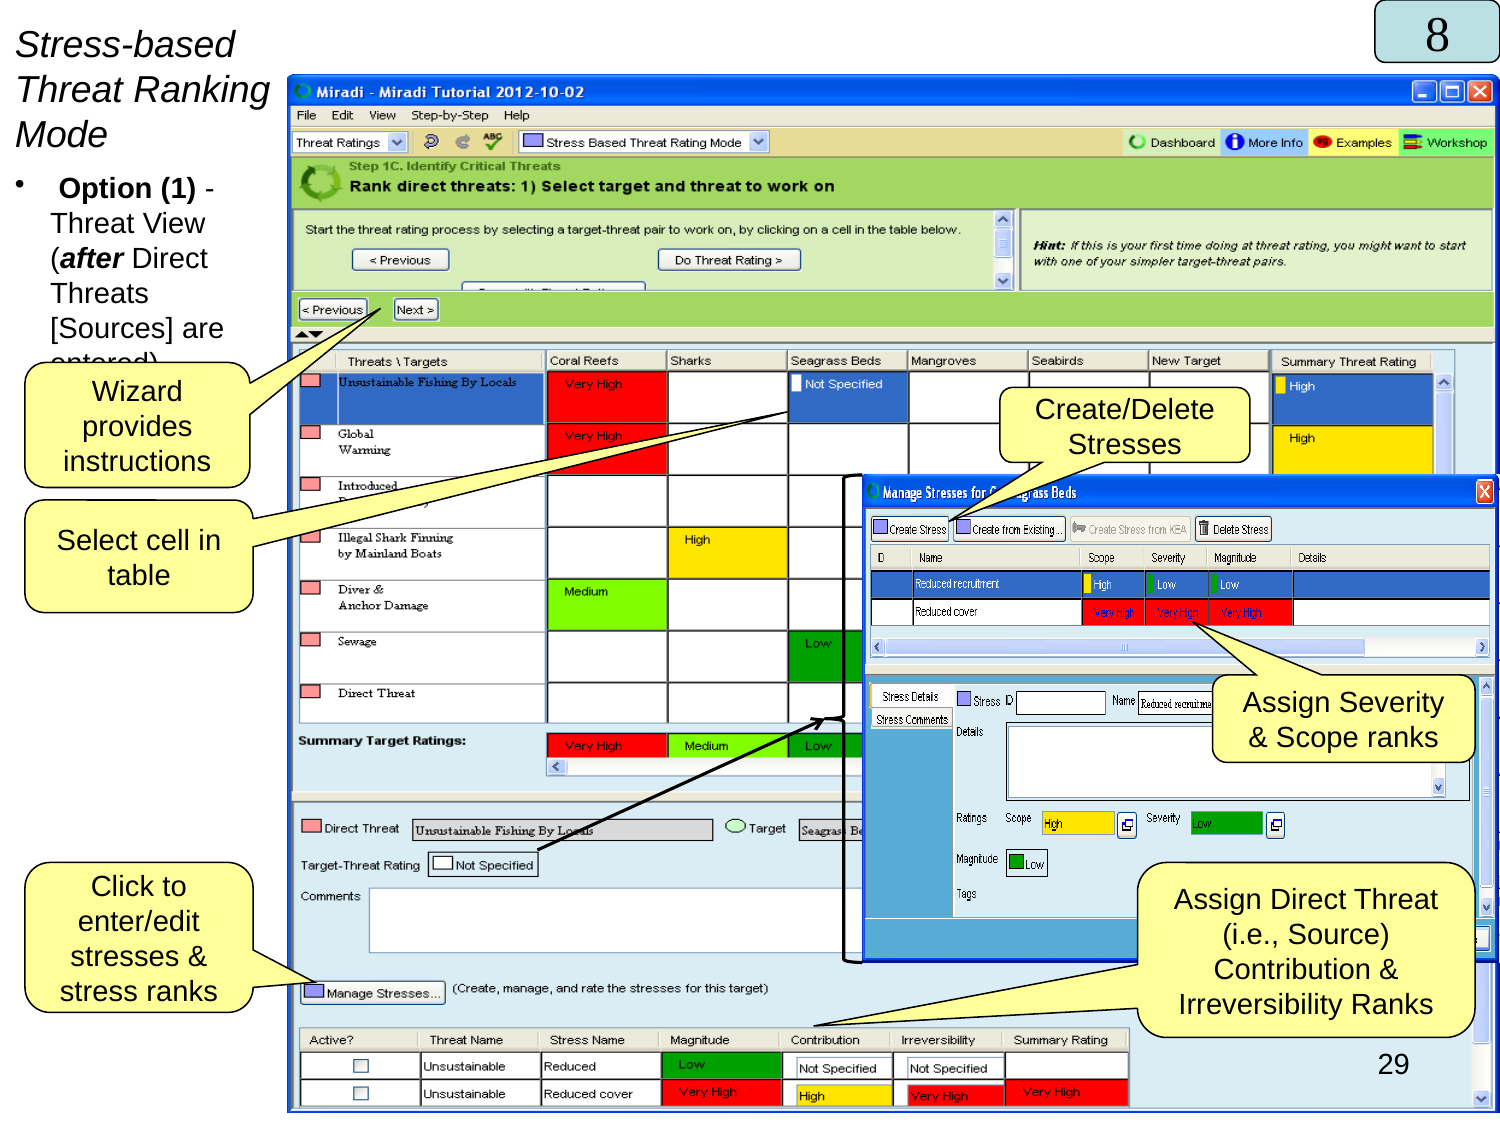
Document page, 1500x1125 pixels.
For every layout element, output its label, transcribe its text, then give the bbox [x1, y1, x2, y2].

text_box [537, 718, 826, 851]
text_box Wizard provides instructions [24, 362, 282, 488]
text_box Option (1) - Threat View (after Direct Threats [Sources] are entered) [0, 163, 275, 387]
text_box Stress-based Threat Ranking Mode [0, 12, 350, 163]
text_box  [1374, 0, 1500, 63]
picture [287, 74, 1500, 1113]
text_box Click to enter/edit stresses & stress ranks [24, 862, 282, 1013]
text_box Select cell in table [24, 499, 282, 613]
